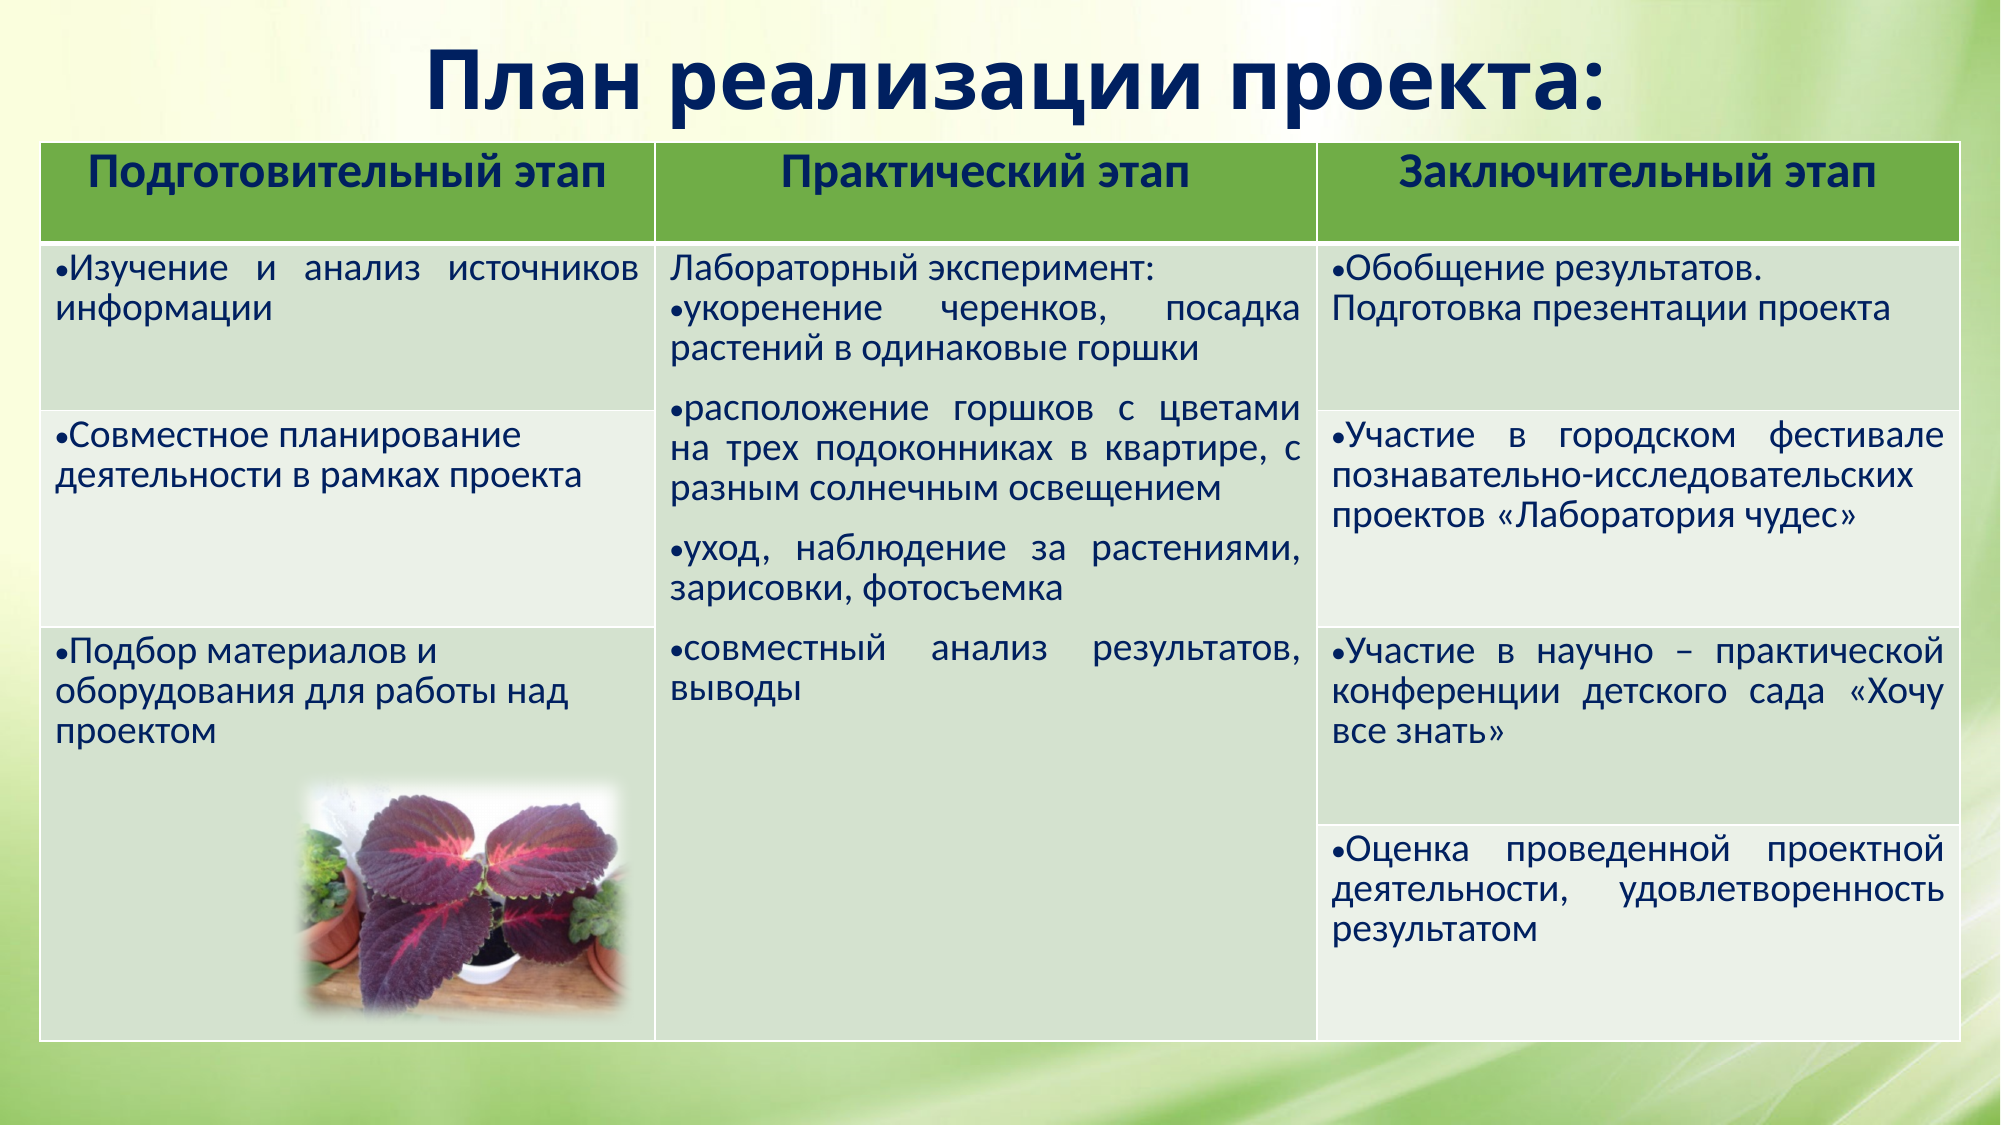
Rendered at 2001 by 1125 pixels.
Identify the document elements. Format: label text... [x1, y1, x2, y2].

table_cell Участие в научно – практической конференции детского сада «Хочу все знать» [1318, 628, 1959, 824]
table_cell Участие в городском фестивале познавательно-исследовательских проектов «Лаборатория чудес» [1318, 411, 1959, 626]
title План реализации проекта: [393, 23, 1639, 141]
picture [0, 0, 2001, 1125]
table_cell Оценка проведенной проектной деятельности, удовлетворенность результатом [1318, 826, 1959, 1040]
table_cell Изучение и анализ источников информации [41, 246, 654, 410]
table_cell Лабораторный эксперимент: укоренение черенков, посадка растений в одинаковые горшки расположение горшков с цветами на трех подоконниках в квартире, с разным солнечным освещением уход, наблюдение за растениями, зарисовки, фотосъемка совместный анализ результатов, выводы [656, 246, 1316, 1040]
table_cell Совместное планирование деятельности в рамках проекта [41, 411, 654, 626]
table_cell Подбор материалов и оборудования для работы над проектом [41, 628, 654, 1040]
table_cell Обобщение результатов. Подготовка презентации проекта [1318, 246, 1959, 410]
table_header Практический этап [656, 143, 1316, 241]
table_header Подготовительный этап [41, 143, 654, 241]
table_header Заключительный этап [1318, 143, 1959, 241]
